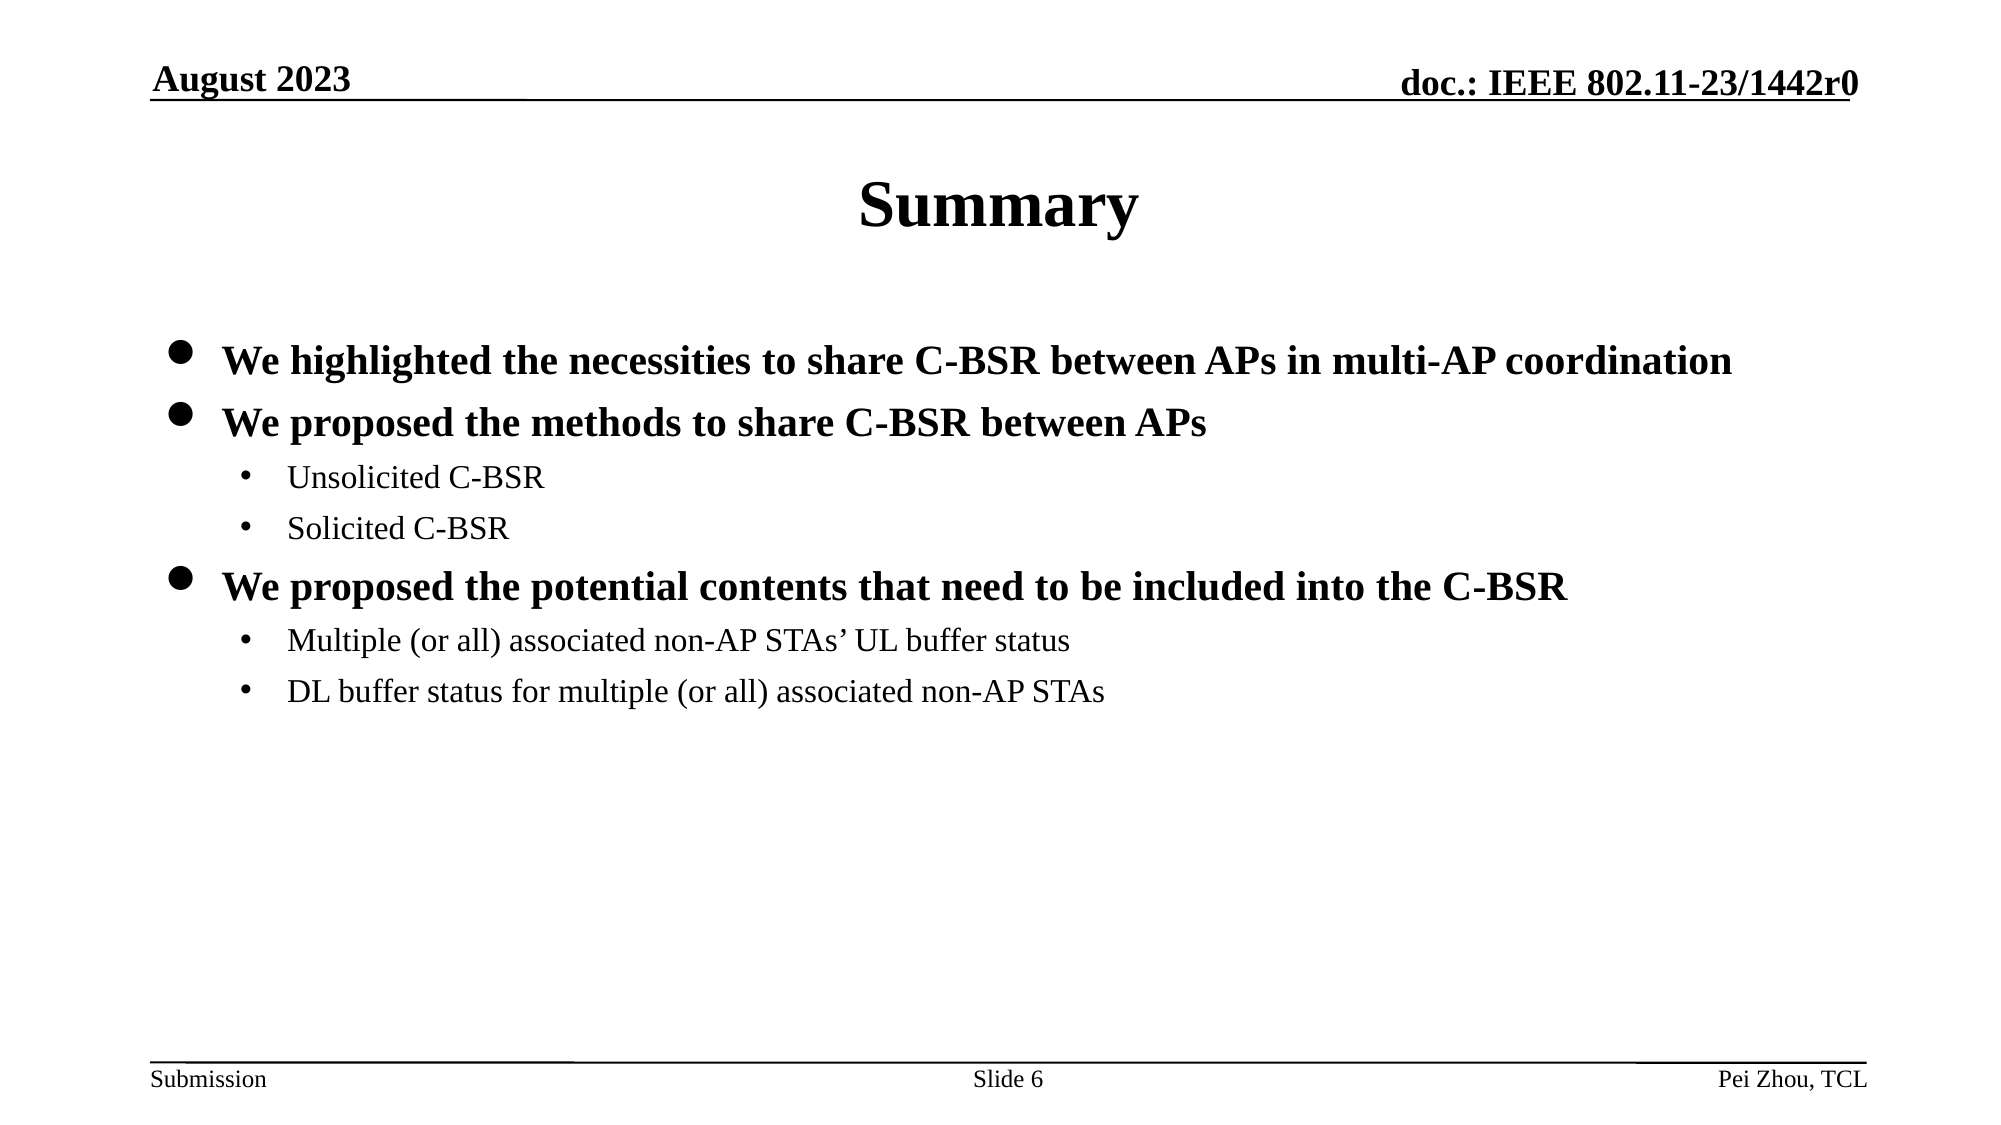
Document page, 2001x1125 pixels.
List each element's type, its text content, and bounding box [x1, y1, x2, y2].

footer Pei Zhou, TCL [1171, 1061, 1869, 1093]
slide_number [152, 54, 563, 100]
title Summary [149, 112, 1850, 288]
slide_number Slide 6 [950, 1061, 1067, 1123]
list We highlighted the necessities to share C-BSR between APs in multi-AP coordination We proposed the methods to share C-BSR between APs Unsolicited C-BSR Solicited C-BSR We proposed the potential contents that need to be included into the C-BSR Multiple (or all) associated non-AP STAs’ UL buffer status DL buffer status for multiple (or all) associated non-AP STAs [149, 324, 1850, 1000]
